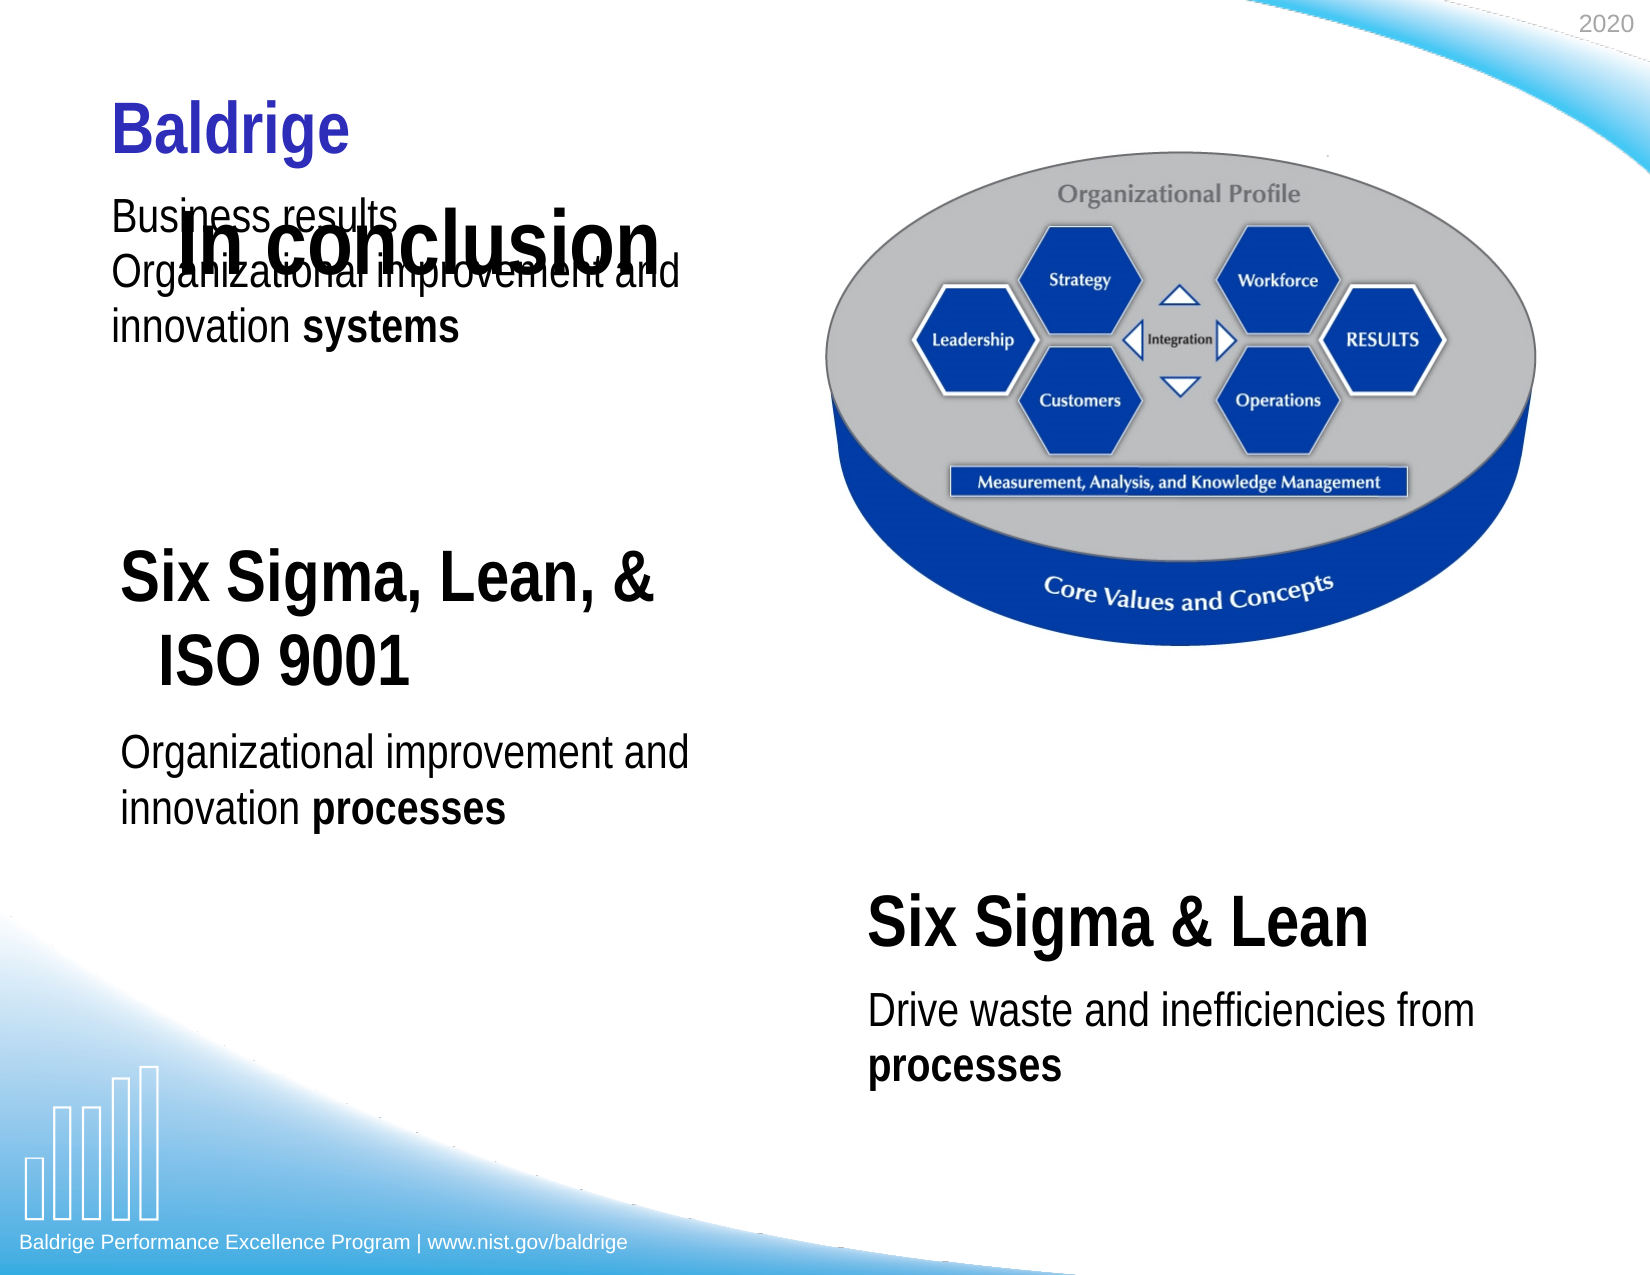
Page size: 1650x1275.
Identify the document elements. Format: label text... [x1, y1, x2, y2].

table_header Baldrige [96, 78, 770, 180]
table_header Six Sigma & Lean [853, 871, 1593, 974]
table_cell Business results Organizational improvement and innovation systems [96, 180, 770, 369]
title In conclusion [162, 138, 1622, 351]
table_header Six Sigma, Lean, & ISO 9001 [105, 526, 838, 717]
table_cell Drive waste and inefficiencies from processes [853, 974, 1593, 1163]
picture [821, 144, 1545, 656]
table_cell Organizational improvement and innovation processes [105, 717, 838, 848]
